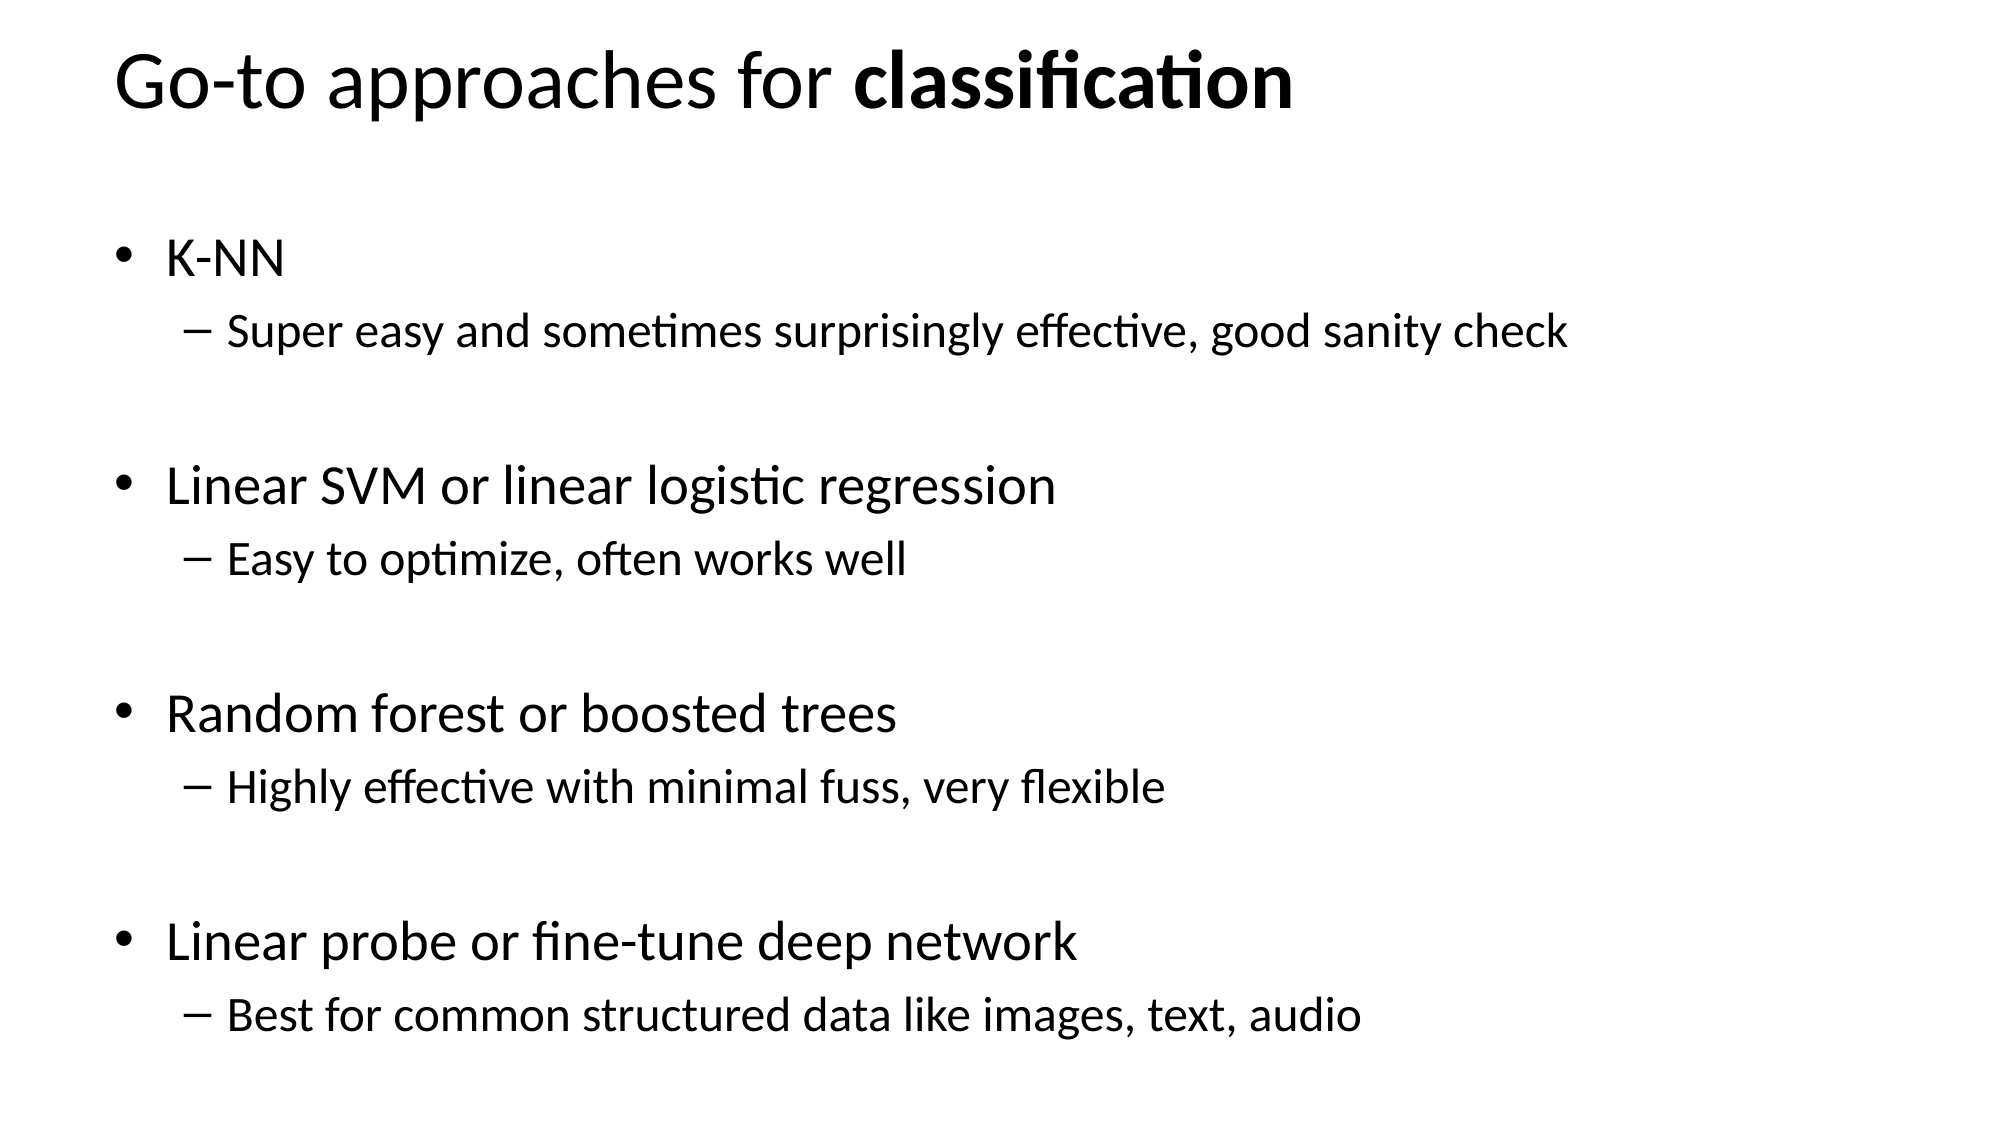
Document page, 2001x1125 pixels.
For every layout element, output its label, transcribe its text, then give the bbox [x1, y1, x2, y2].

list K-NN Super easy and sometimes surprisingly effective, good sanity check Linear SVM or linear logistic regression Easy to optimize, often works well Random forest or boosted trees Highly effective with minimal fuss, very flexible Linear probe or fine-tune deep network Best for common structured data like images, text, audio [99, 212, 1900, 1055]
title Go-to approaches for classification [99, 0, 1900, 150]
